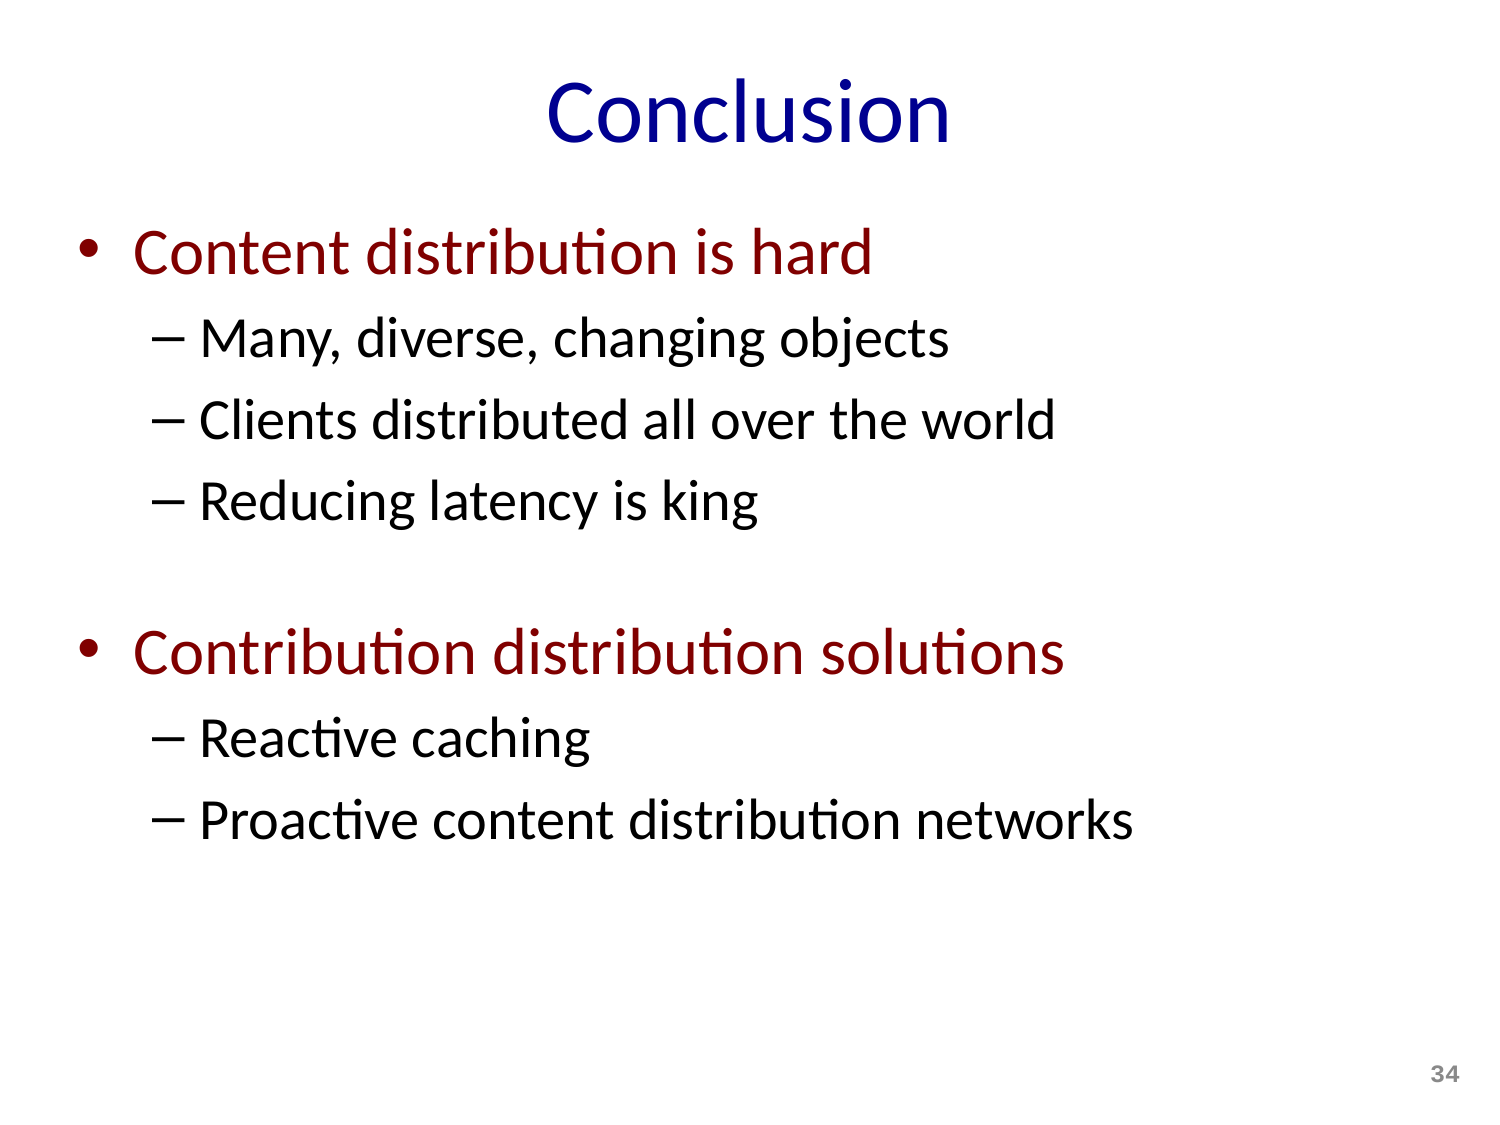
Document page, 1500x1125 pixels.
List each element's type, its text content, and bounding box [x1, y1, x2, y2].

list Content distribution is hard Many, diverse, changing objects Clients distributed all over the world Reducing latency is king Contribution distribution solutions Reactive caching Proactive content distribution networks [62, 200, 1463, 1005]
slide_number 34 [1125, 1042, 1475, 1103]
title Conclusion [75, 12, 1425, 200]
